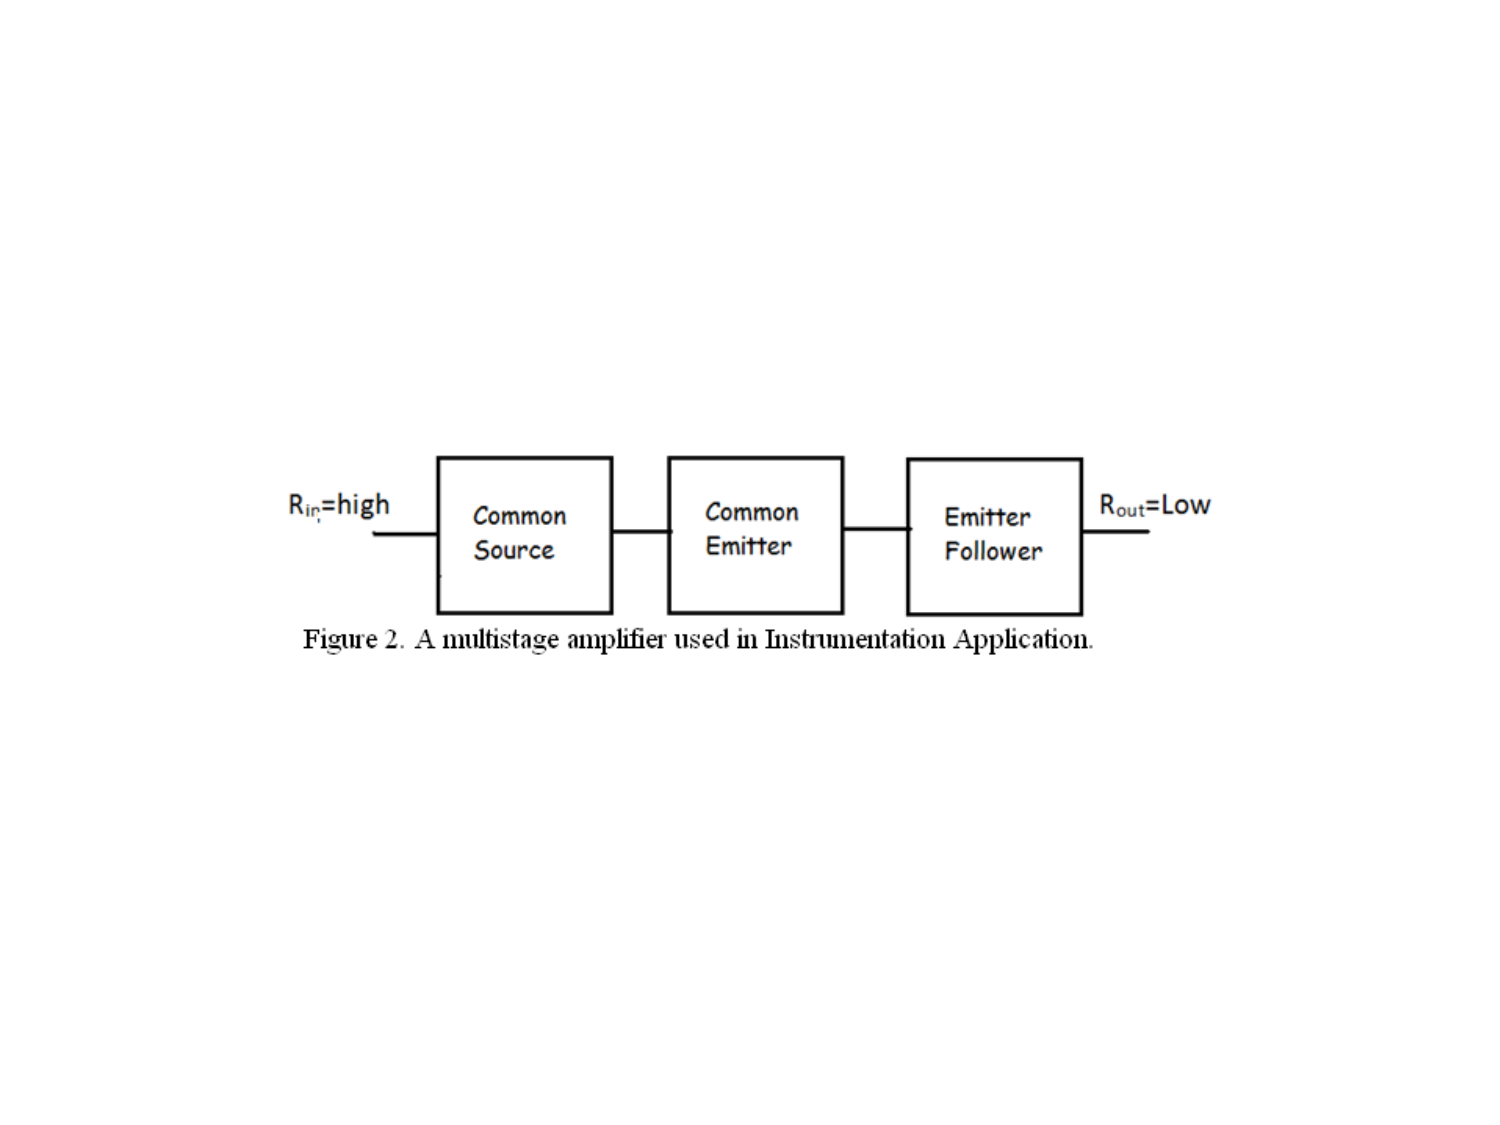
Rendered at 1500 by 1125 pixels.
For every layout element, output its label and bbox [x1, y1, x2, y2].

picture [282, 431, 1218, 694]
